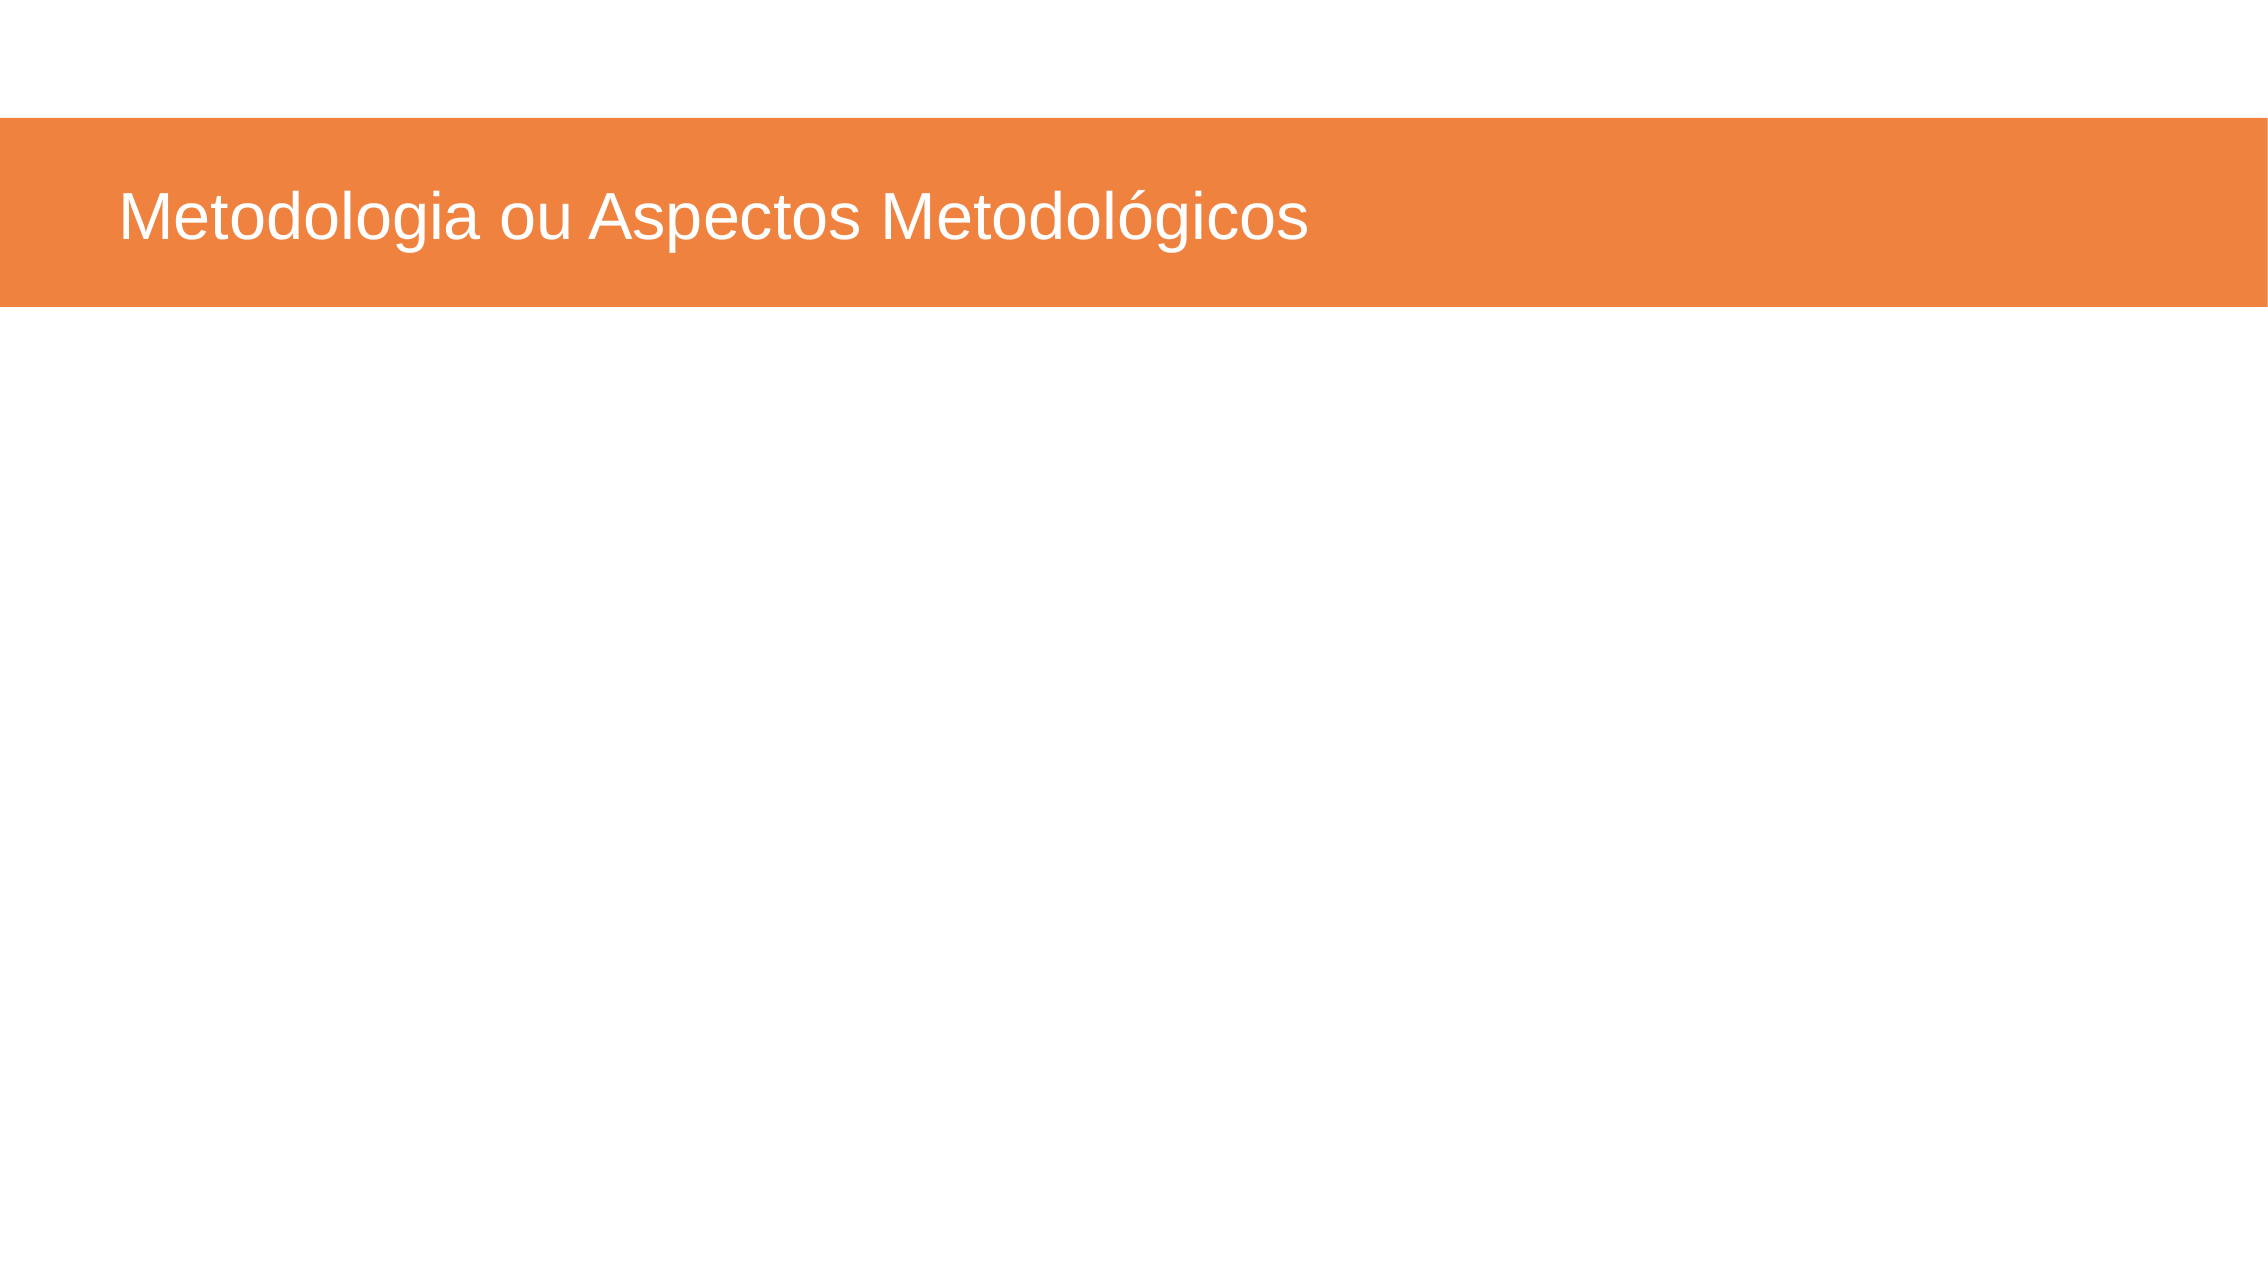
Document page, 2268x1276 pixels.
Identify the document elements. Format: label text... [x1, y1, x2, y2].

list Metodologia ou Aspectos Metodológicos [118, 144, 2150, 281]
